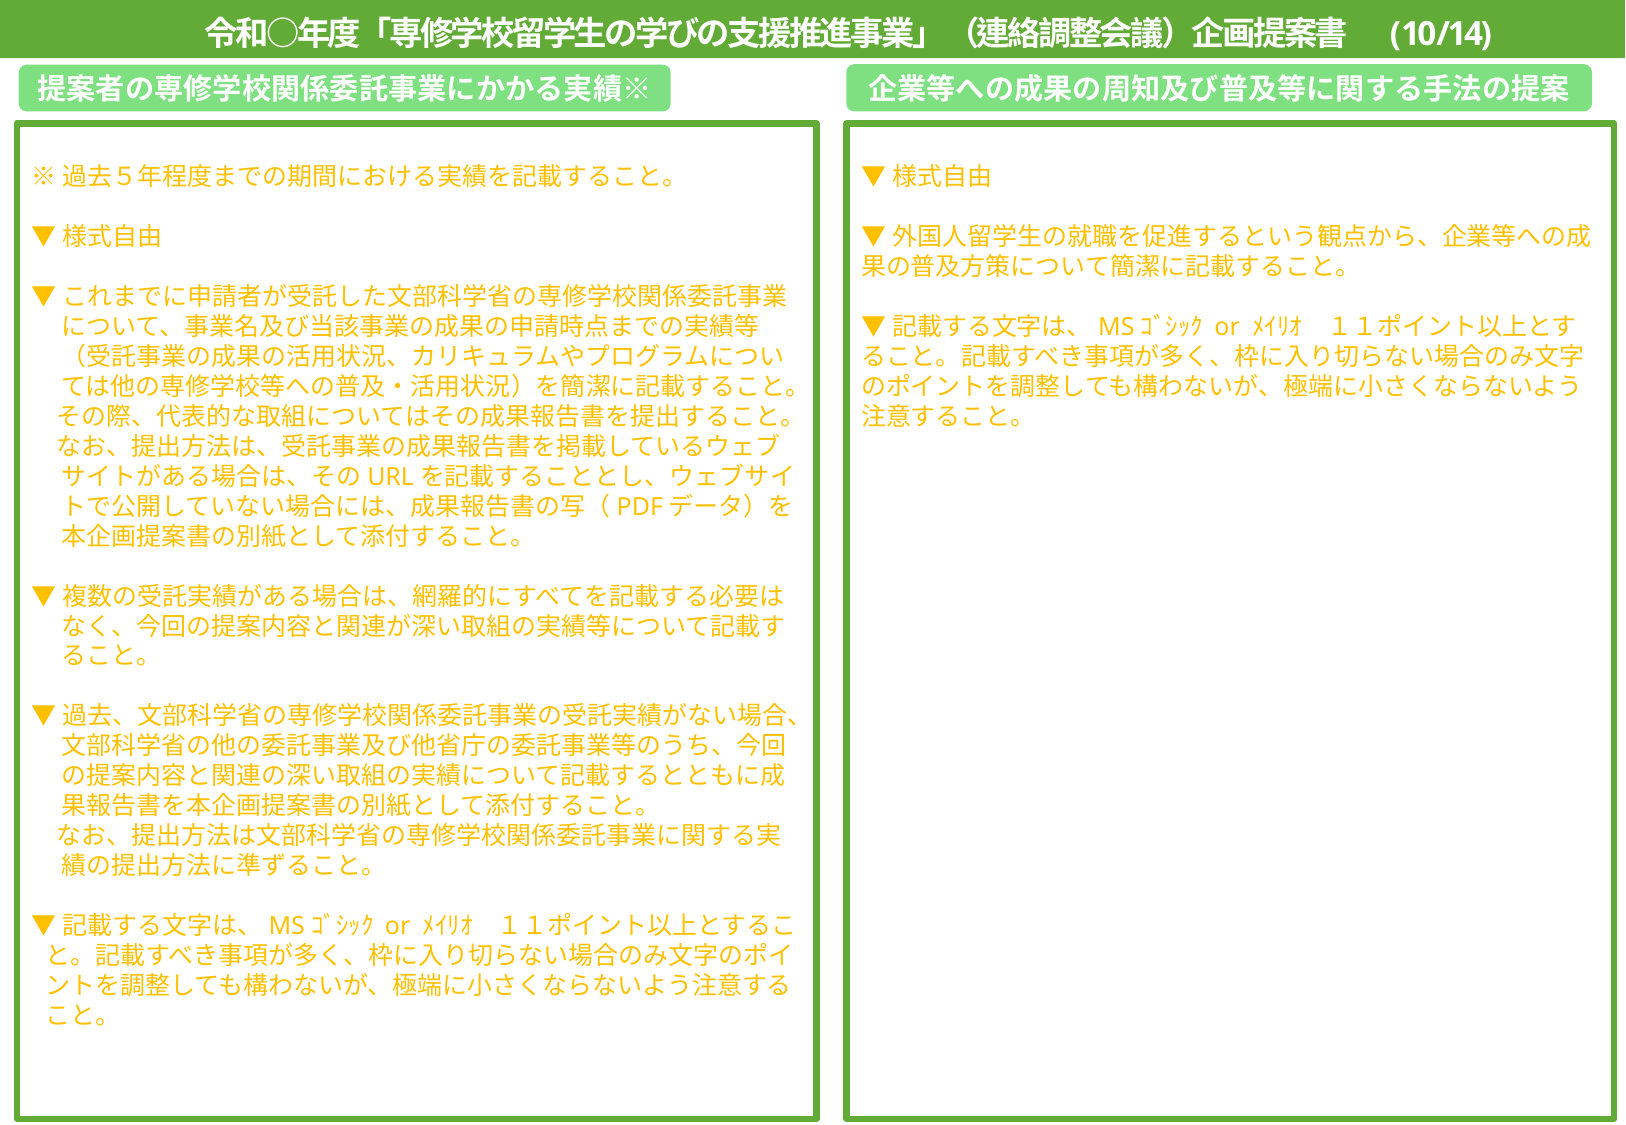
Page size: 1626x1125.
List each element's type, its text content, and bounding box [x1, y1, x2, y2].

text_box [0, 0, 1625, 63]
text_box ※過去５年程度までの期間における実績を記載すること。 ▼様式自由 ▼これまでに申請者が受託した文部科学省の専修学校関係委託事業について、事業名及び当該事業の成果の申請時点までの実績等（受託事業の成果の活用状況、カリキュラムやプログラムについては他の専修学校等への普及・活用状況）を簡潔に記載すること。 その際、代表的な取組についてはその成果報告書を提出すること。 なお、提出方法は、受託事業の成果報告書を掲載しているウェブサイトがある場合は、そのURLを記載することとし、ウェブサイトで公開していない場合には、成果報告書の写（PDFデータ）を本企画提案書の別紙として添付すること。 ▼複数の受託実績がある場合は、網羅的にすべてを記載する必要はなく、今回の提案内容と関連が深い取組の実績等について記載すること。 ▼過去、文部科学省の専修学校関係委託事業の受託実績がない場合、文部科学省の他の委託事業及び他省庁の委託事業等のうち、今回の提案内容と関連の深い取組の実績について記載するとともに成果報告書を本企画提案書の別紙として添付すること。 なお、提出方法は文部科学省の専修学校関係委託事業に関する実績の提出方法に準ずること。 ▼記載する文字は、MSｺﾞｼｯｸ or ﾒｲﾘｵ １１ポイント以上とすること。記載すべき事項が多く、枠に入り切らない場合のみ文字のポイントを調整しても構わないが、極端に小さくならないよう注意すること。 [15, 121, 819, 1121]
text_box 提案者の専修学校関係委託事業にかかる実績※ [16, 74, 673, 114]
text_box ▼様式自由 ▼外国人留学生の就職を促進するという観点から、企業等への成果の普及方策について簡潔に記載すること。 ▼記載する文字は、MSｺﾞｼｯｸ or ﾒｲﾘｵ １１ポイント以上とすること。記載すべき事項が多く、枠に入り切らない場合のみ文字のポイントを調整しても構わないが、極端に小さくならないよう注意すること。 [844, 121, 1616, 1121]
text_box 企業等への成果の周知及び普及等に関する手法の提案 [844, 74, 1595, 114]
